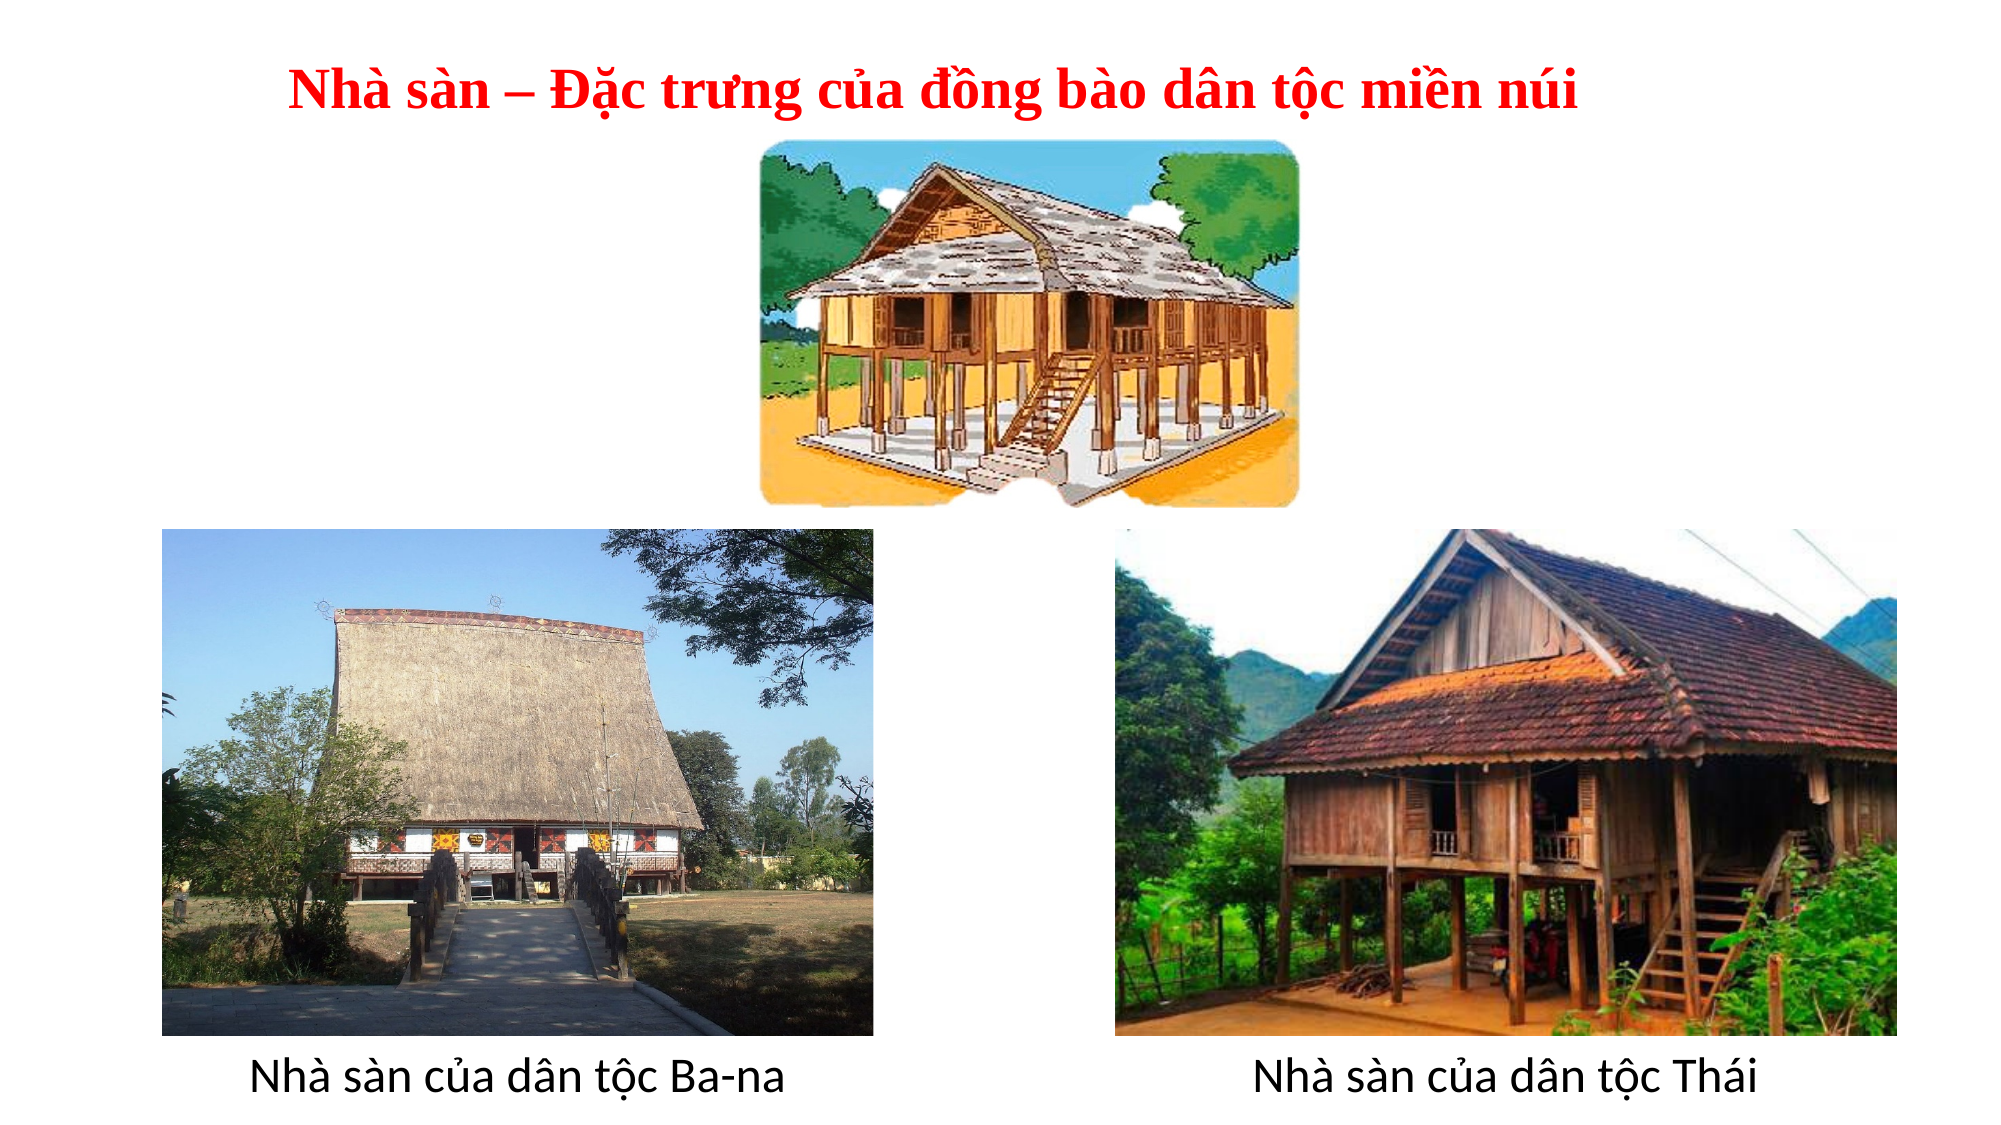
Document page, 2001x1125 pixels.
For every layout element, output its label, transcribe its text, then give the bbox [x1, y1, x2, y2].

text_box Nhà sàn – Đặc trưng của đồng bào dân tộc miền núi [273, 42, 1595, 128]
text_box Nhà sàn của dân tộc Ba-na [234, 1036, 802, 1111]
picture [693, 139, 1366, 508]
picture [1114, 529, 1897, 1036]
text_box Nhà sàn của dân tộc Thái [1237, 1036, 1774, 1111]
picture [162, 529, 874, 1036]
